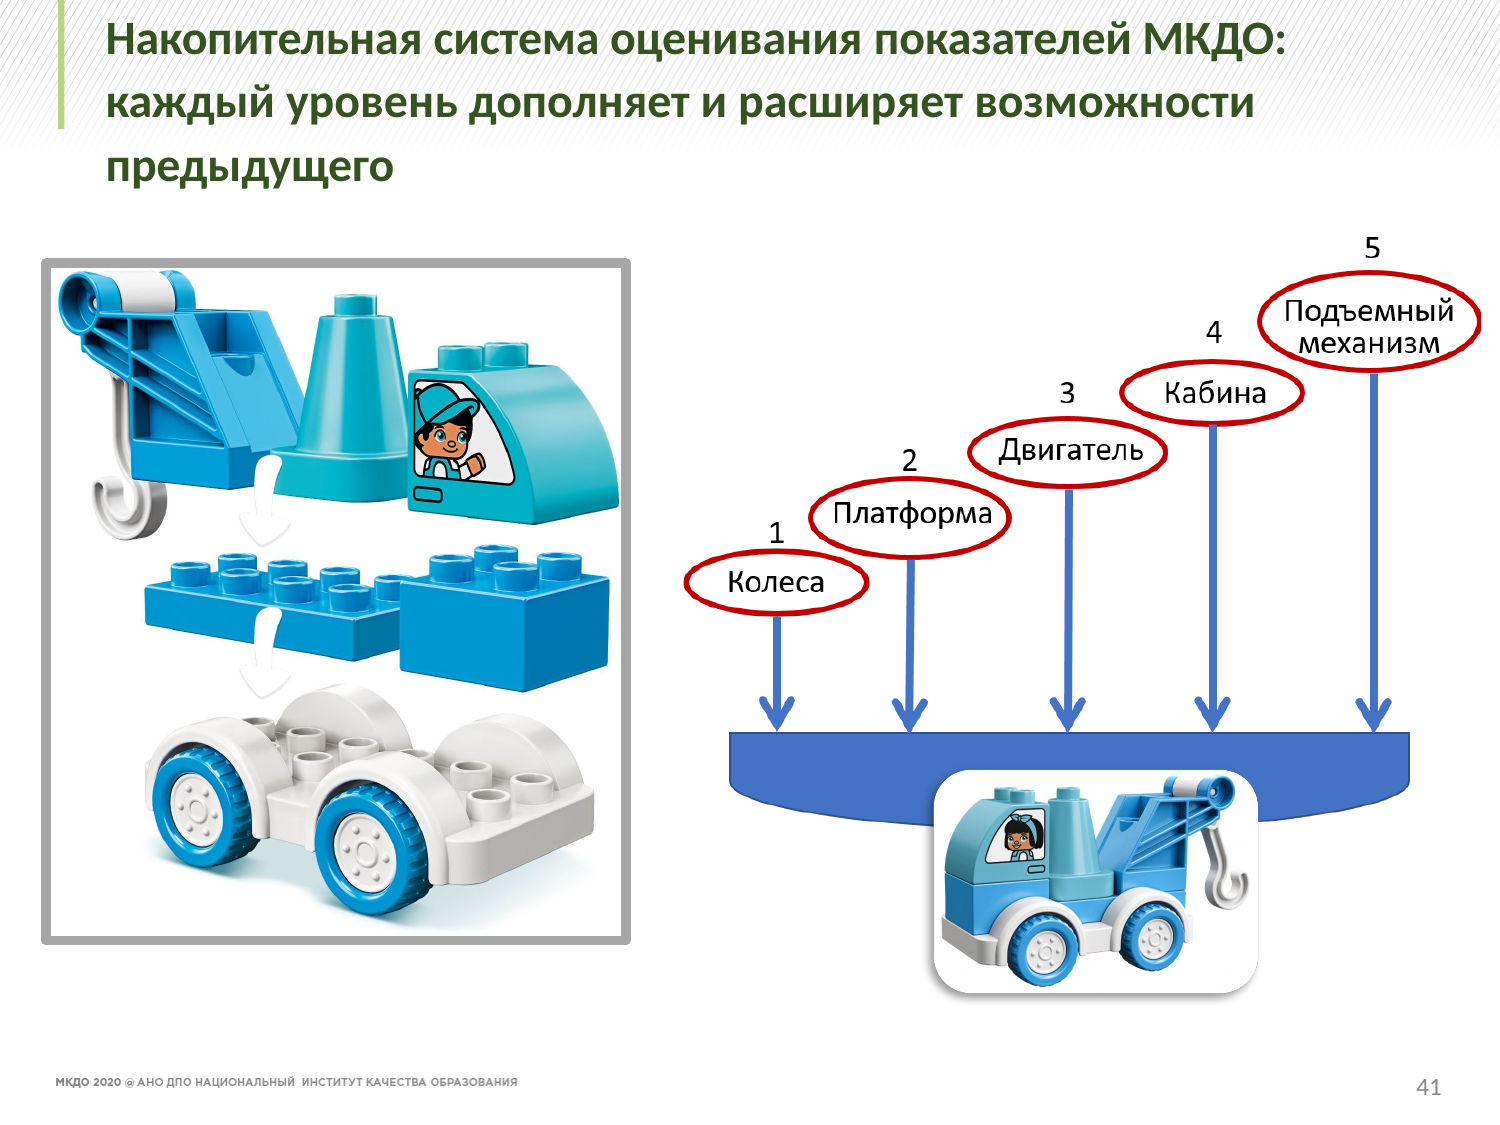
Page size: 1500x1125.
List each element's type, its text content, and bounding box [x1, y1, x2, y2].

slide_number 41 [1412, 1074, 1446, 1125]
picture [0, 0, 1500, 1088]
text_box [916, 761, 1267, 1011]
text_box [45, 262, 626, 941]
text_box [683, 216, 1482, 830]
title Накопительная система оценивания показателей МКДО: каждый уровень дополняет и расширяет возможности предыдущего [96, 0, 1404, 191]
